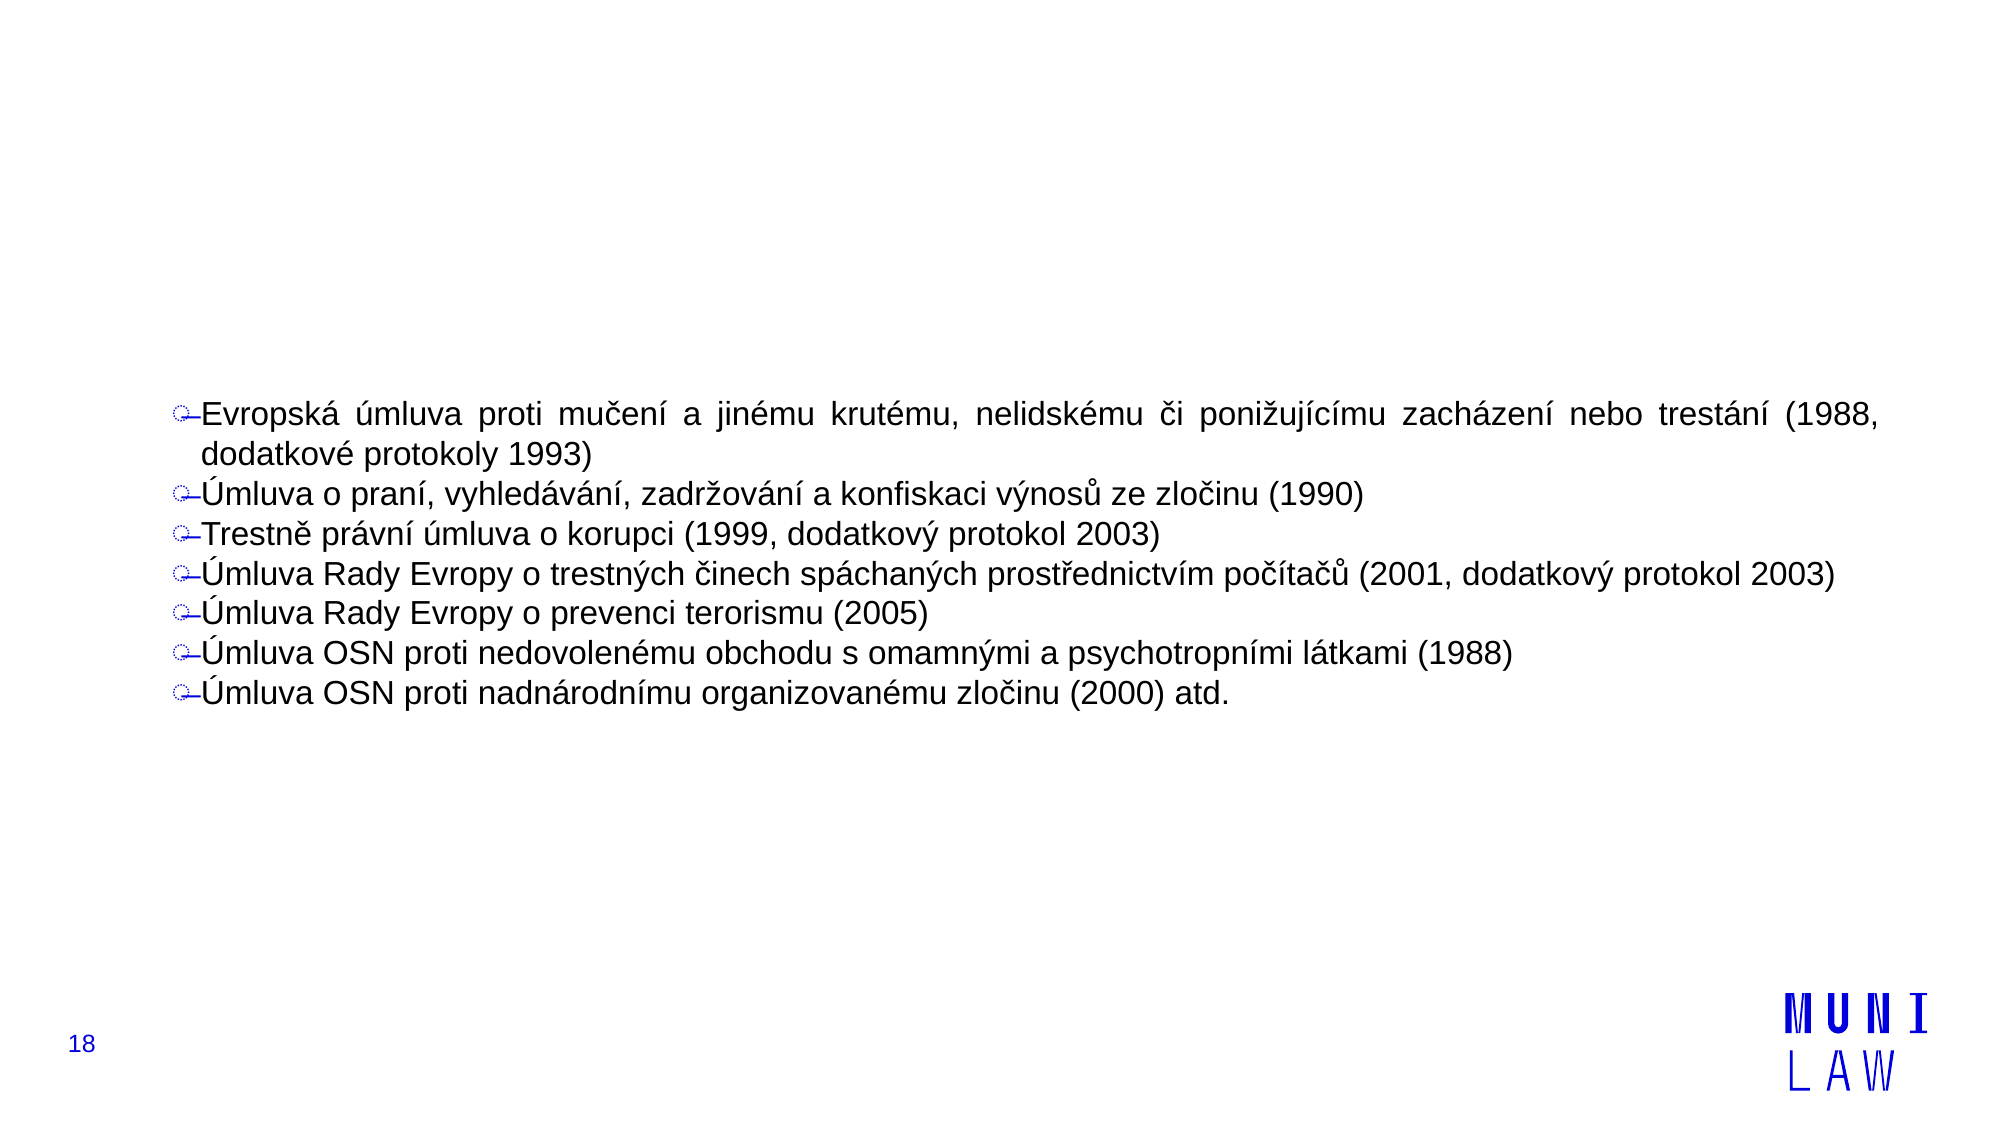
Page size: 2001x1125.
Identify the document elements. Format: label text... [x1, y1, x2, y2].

list Evropská úmluva proti mučení a jinému krutému, nelidskému či ponižujícímu zacházení nebo trestání (1988, dodatkové protokoly 1993) Úmluva o praní, vyhledávání, zadržování a konfiskaci výnosů ze zločinu (1990) Trestně právní úmluva o korupci (1999, dodatkový protokol 2003) Úmluva Rady Evropy o trestných činech spáchaných prostřednictvím počítačů (2001, dodatkový protokol 2003) Úmluva Rady Evropy o prevenci terorismu (2005) Úmluva OSN proti nedovolenému obchodu s omamnými a psychotropními látkami (1988) Úmluva OSN proti nadnárodnímu organizovanému zločinu (2000) atd. [118, 277, 1883, 957]
slide_number 18 [67, 1021, 110, 1063]
